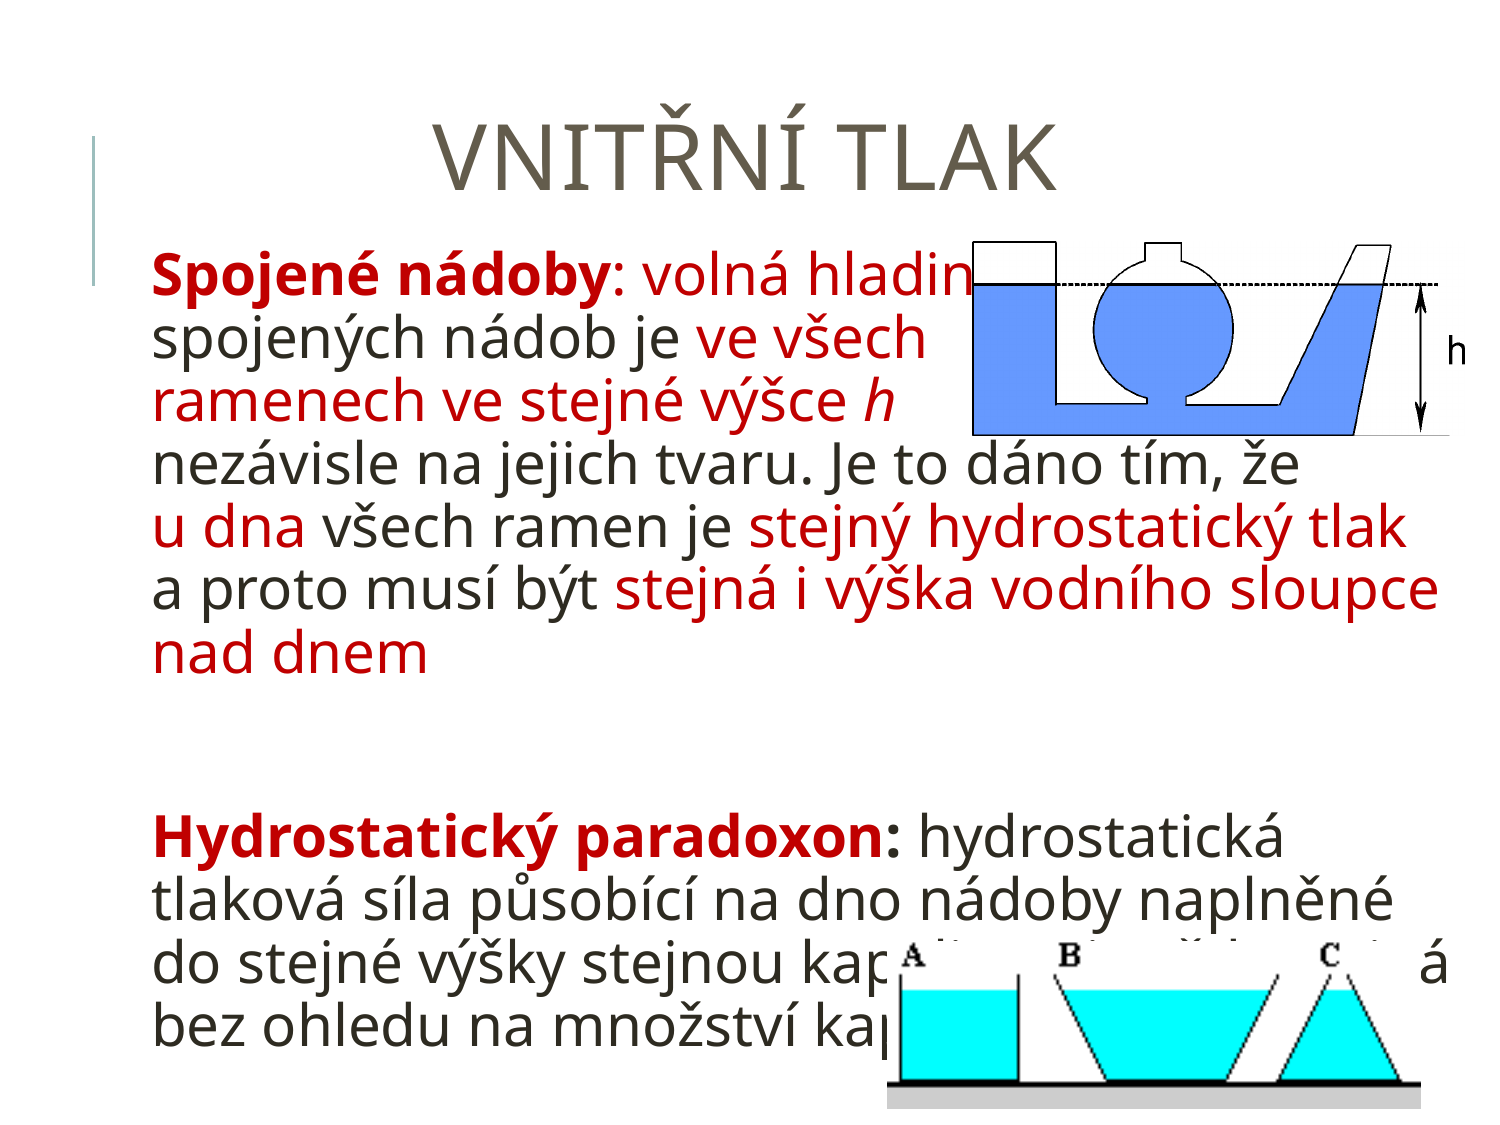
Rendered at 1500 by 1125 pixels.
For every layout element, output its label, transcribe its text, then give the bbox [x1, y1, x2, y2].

picture [887, 941, 1421, 1109]
list Spojené nádoby: volná hladina spojených nádob je ve všech ramenech ve stejné výšce h nezávisle na jejich tvaru. Je to dáno tím, že u dna všech ramen je stejný hydrostatický tlak a proto musí být stejná i výška vodního sloupce nad dnem Hydrostatický paradoxon: hydrostatická tlaková síla působící na dno nádoby naplněné do stejné výšky stejnou kapalinou je vždy stejná bez ohledu na množství kapaliny [128, 237, 1466, 1025]
picture [972, 240, 1465, 436]
title Vnitřní tlak [70, 70, 1421, 258]
